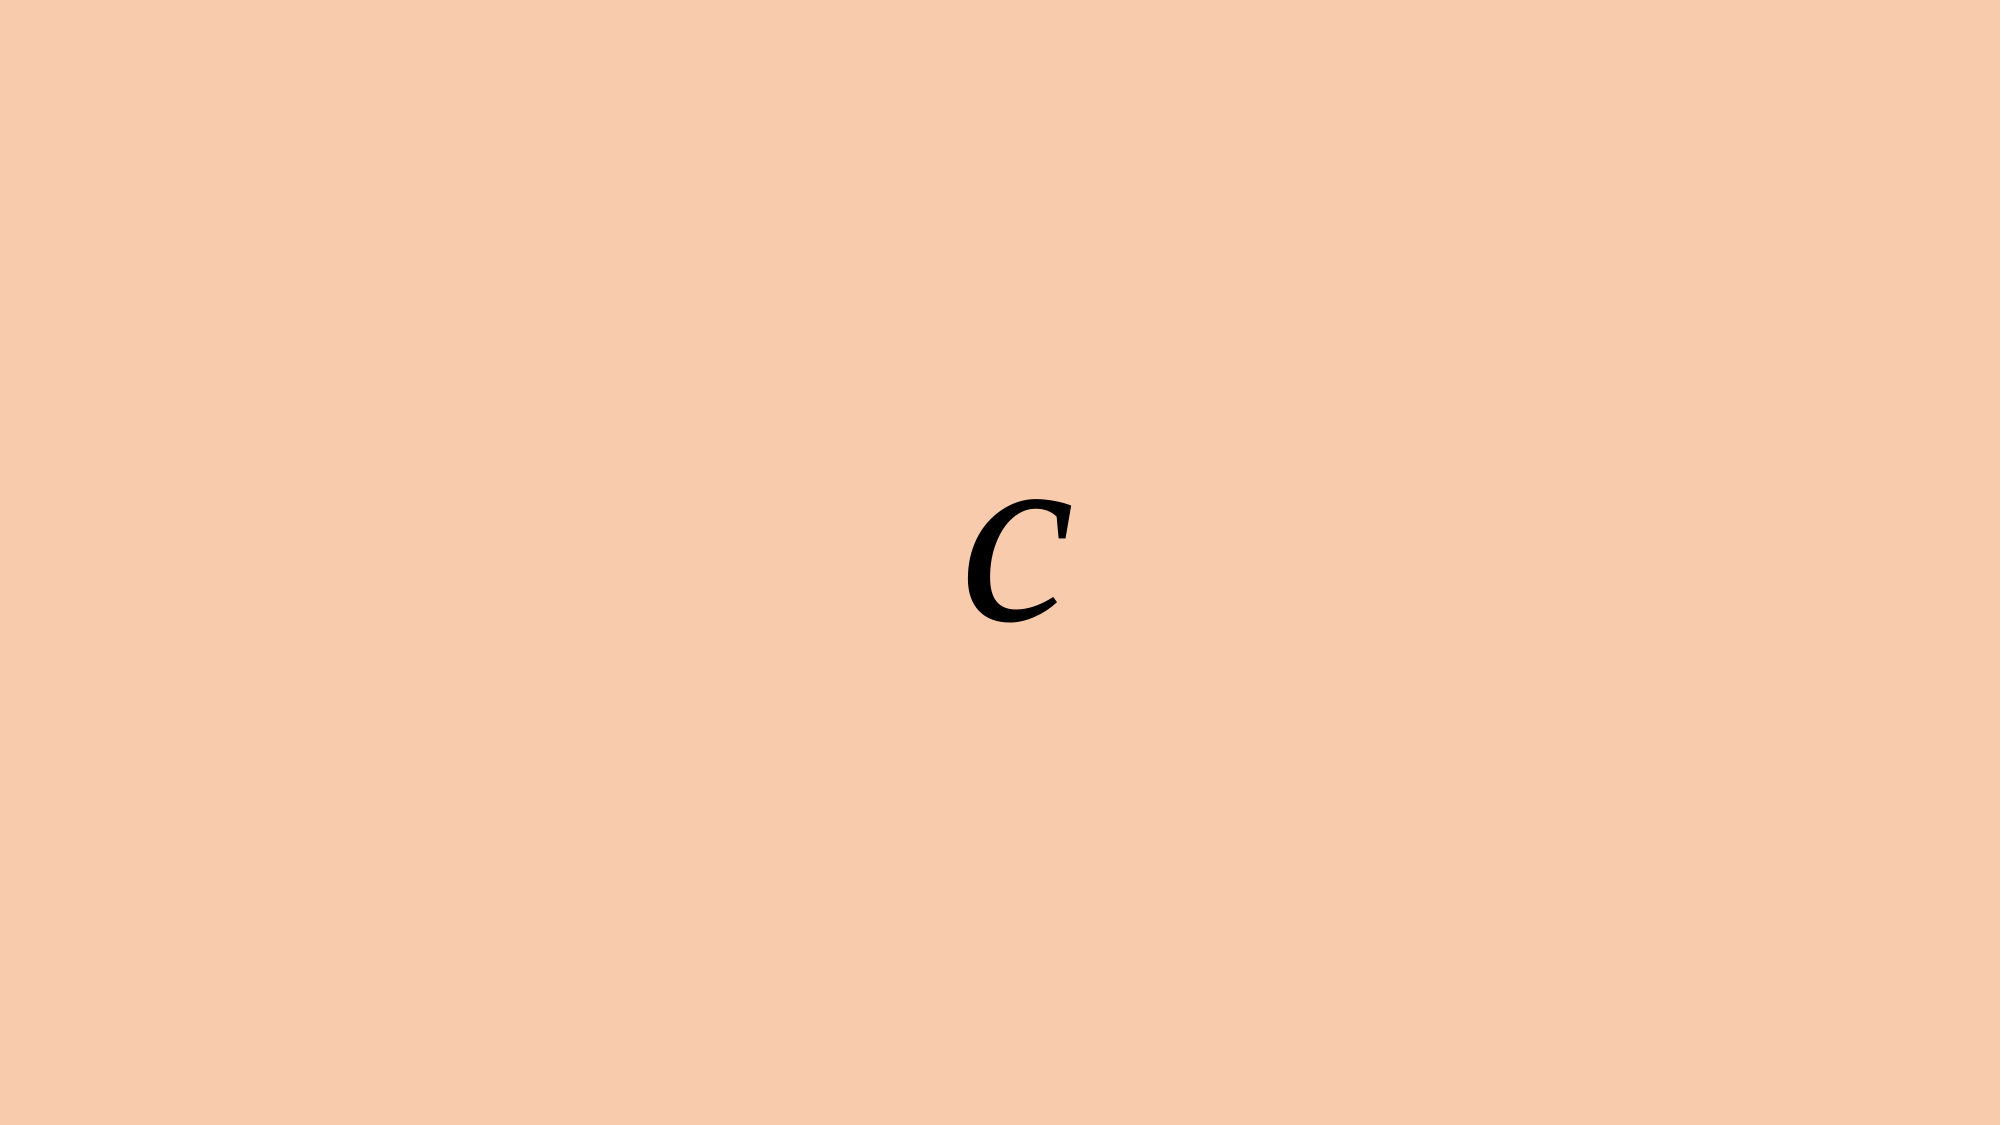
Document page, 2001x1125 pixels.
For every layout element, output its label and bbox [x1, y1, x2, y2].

text_box [925, 449, 1118, 685]
